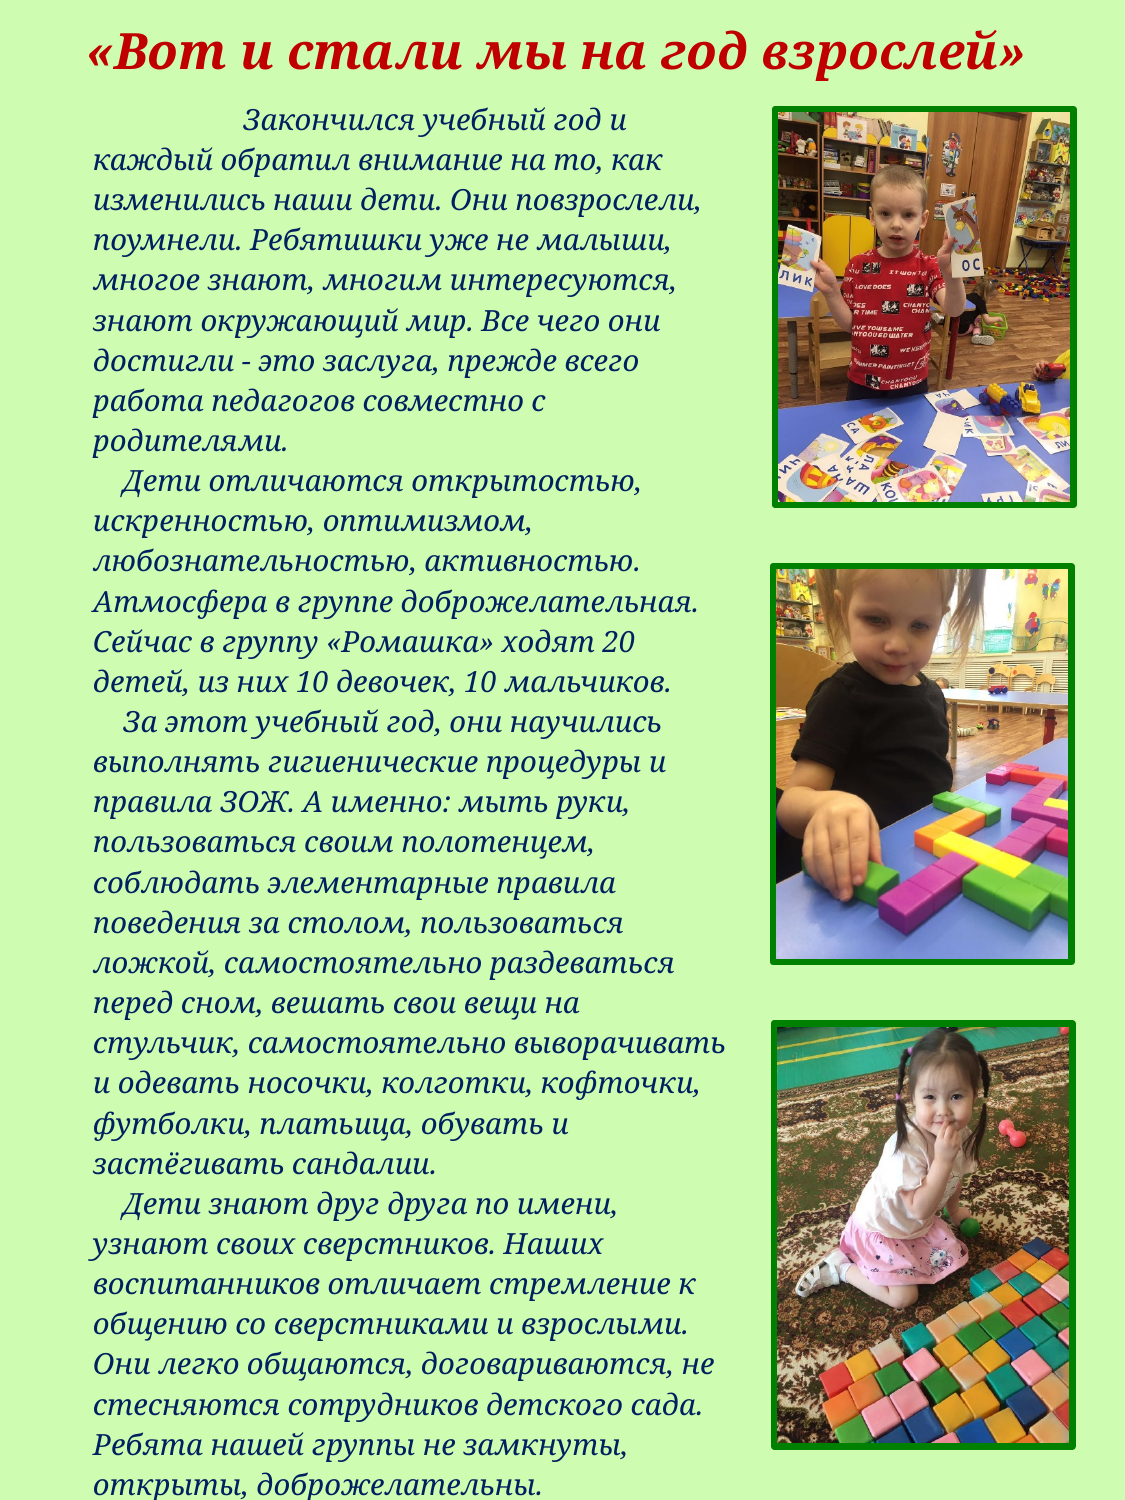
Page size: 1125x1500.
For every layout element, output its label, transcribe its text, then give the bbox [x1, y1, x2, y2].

text_box «Вот и стали мы на год взрослей» [42, 3, 1071, 88]
picture [777, 111, 1071, 503]
picture [776, 1026, 1070, 1444]
text_box Закончился учебный год и каждый обратил внимание на то, как изменились наши дети. Они повзрослели, поумнели. Ребятишки уже не малыши, многое знают, многим интересуются, знают окружающий мир. Все чего они достигли - это заслуга, прежде всего работа педагогов совместно с родителями. Дети отличаются открытостью, искренностью, оптимизмом, любознательностью, активностью. Атмосфера в группе доброжелательная. Сейчас в группу «Ромашка» ходят 20 детей, из них 10 девочек, 10 мальчиков. За этот учебный год, они научились выполнять гигиенические процедуры и правила ЗОЖ. А именно: мыть руки, пользоваться своим полотенцем, соблюдать элементарные правила поведения за столом, пользоваться ложкой, самостоятельно раздеваться перед сном, вешать свои вещи на стульчик, самостоятельно выворачивать и одевать носочки, колготки, кофточки, футболки, платьица, обувать и застёгивать сандалии. Дети знают друг друга по имени, узнают своих сверстников. Наших воспитанников отличает стремление к общению со сверстниками и взрослыми. Они легко общаются, договариваются, не стесняются сотрудников детского сада. Ребята нашей группы не замкнуты, открыты, доброжелательны. [78, 88, 742, 1500]
picture [775, 569, 1069, 960]
